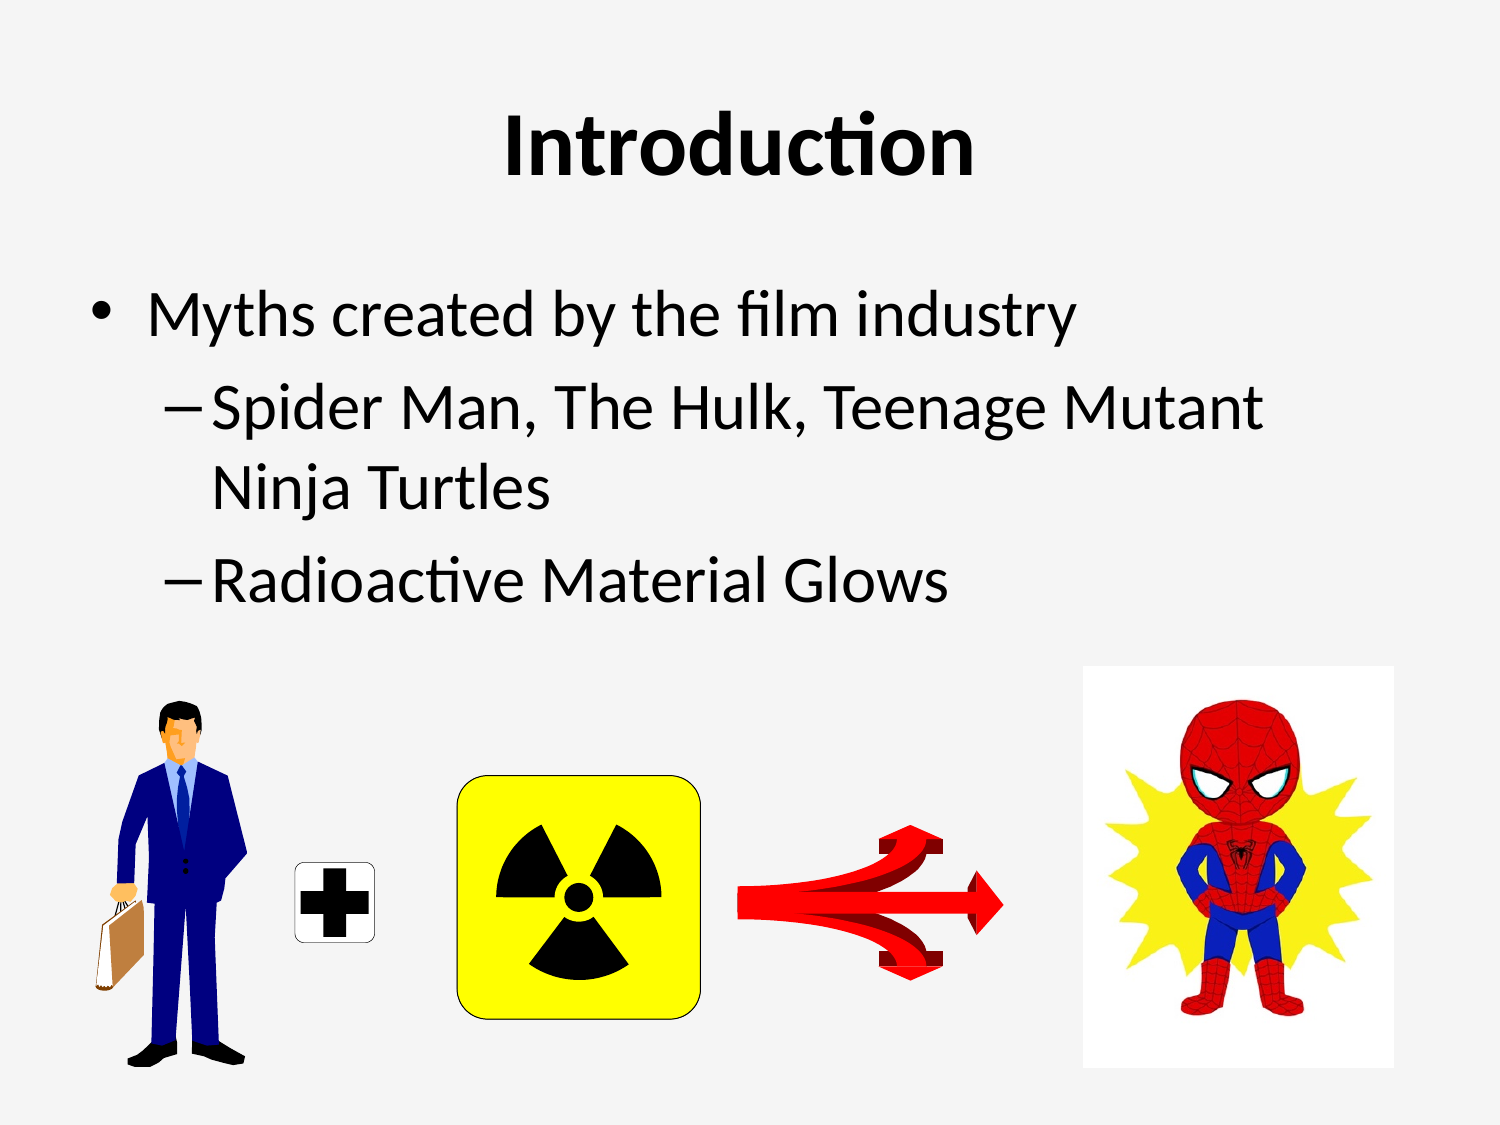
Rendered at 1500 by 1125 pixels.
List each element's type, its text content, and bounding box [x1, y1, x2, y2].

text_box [455, 774, 702, 1021]
title Introduction [75, 45, 1425, 233]
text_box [294, 862, 375, 943]
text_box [95, 700, 248, 1068]
list Myths created by the film industry Spider Man, The Hulk, Teenage Mutant Ninja Turtles Radioactive Material Glows [75, 262, 1425, 1005]
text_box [737, 824, 1005, 981]
picture [1083, 665, 1394, 1068]
